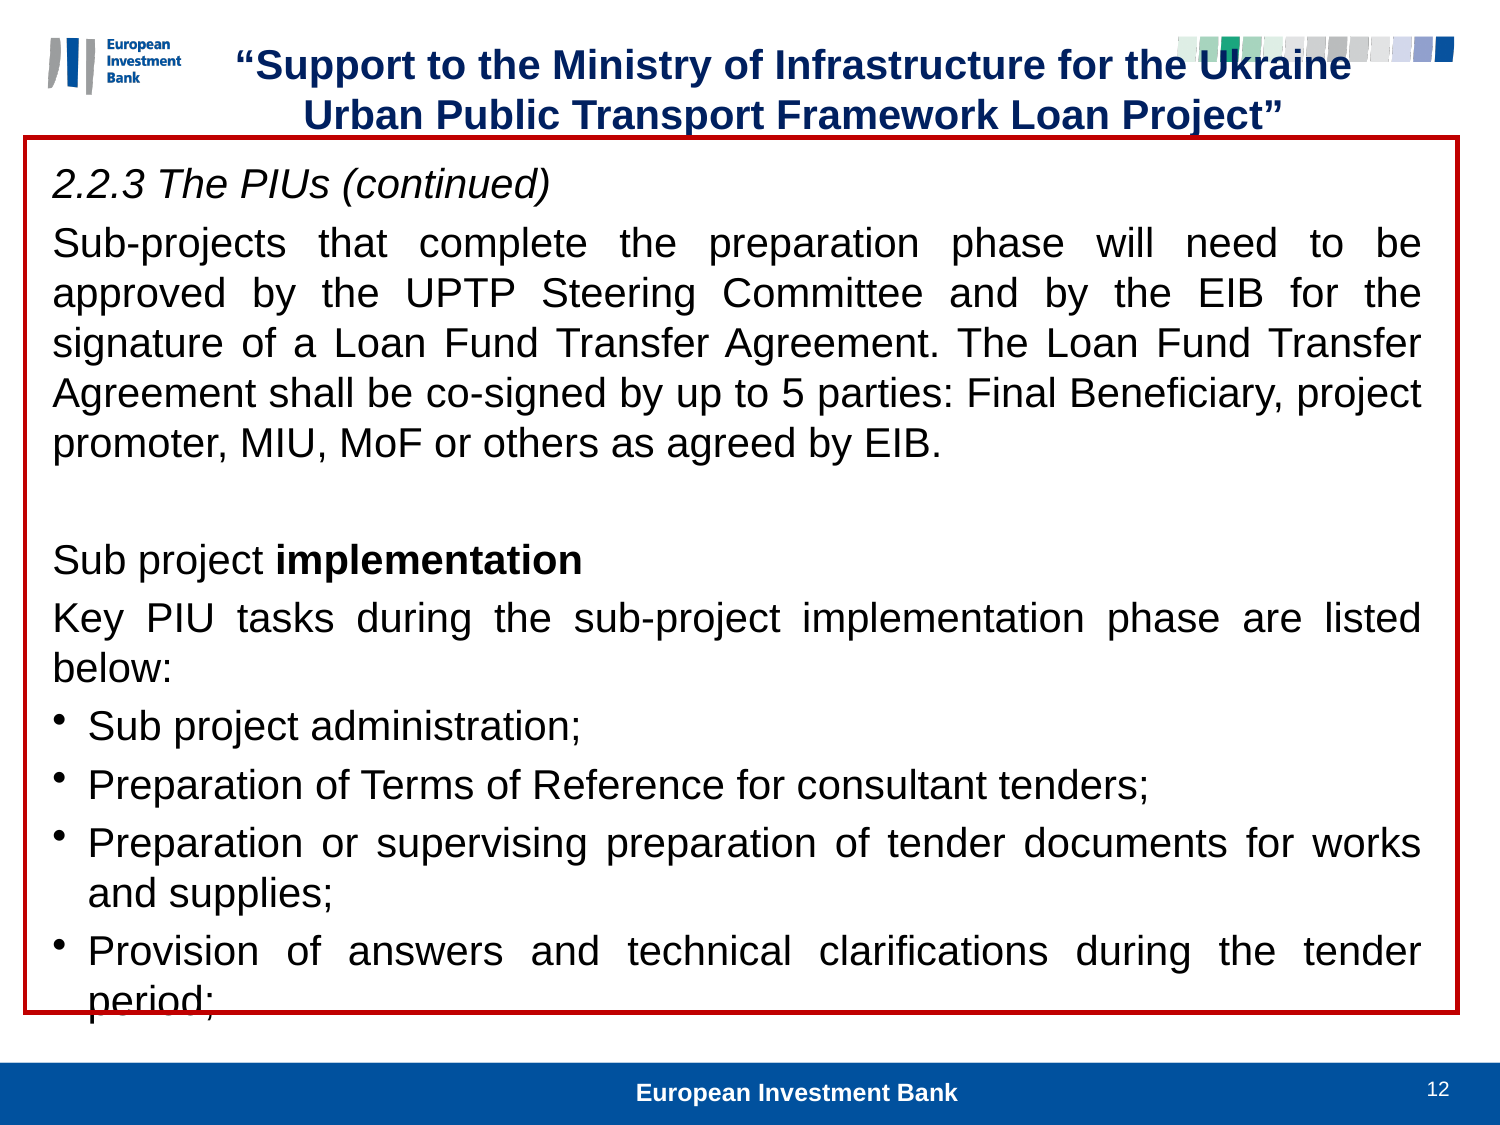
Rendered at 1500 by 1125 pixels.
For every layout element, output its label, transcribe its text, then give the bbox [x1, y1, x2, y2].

slide_number 12 [1438, 1067, 1465, 1123]
text_box [24, 137, 1458, 1013]
picture [0, 0, 1500, 1125]
text_box 2.2.3 The PIUs (continued) Sub-projects that complete the preparation phase will need to be approved by the UPTP Steering Committee and by the EIB for the signature of a Loan Fund Transfer Agreement. The Loan Fund Transfer Agreement shall be co-signed by up to 5 parties: Final Beneficiary, project promoter, MIU, MoF or others as agreed by EIB. Sub project implementation Key PIU tasks during the sub-project implementation phase are listed below: Sub project administration; Preparation of Terms of Reference for consultant tenders; Preparation or supervising preparation of tender documents for works and supplies; Provision of answers and technical clarifications during the tender period; [37, 1013, 1438, 1125]
text_box “Support to the Ministry of Infrastructure for the Ukraine Urban Public Transport Framework Loan Project” [212, 37, 1375, 137]
